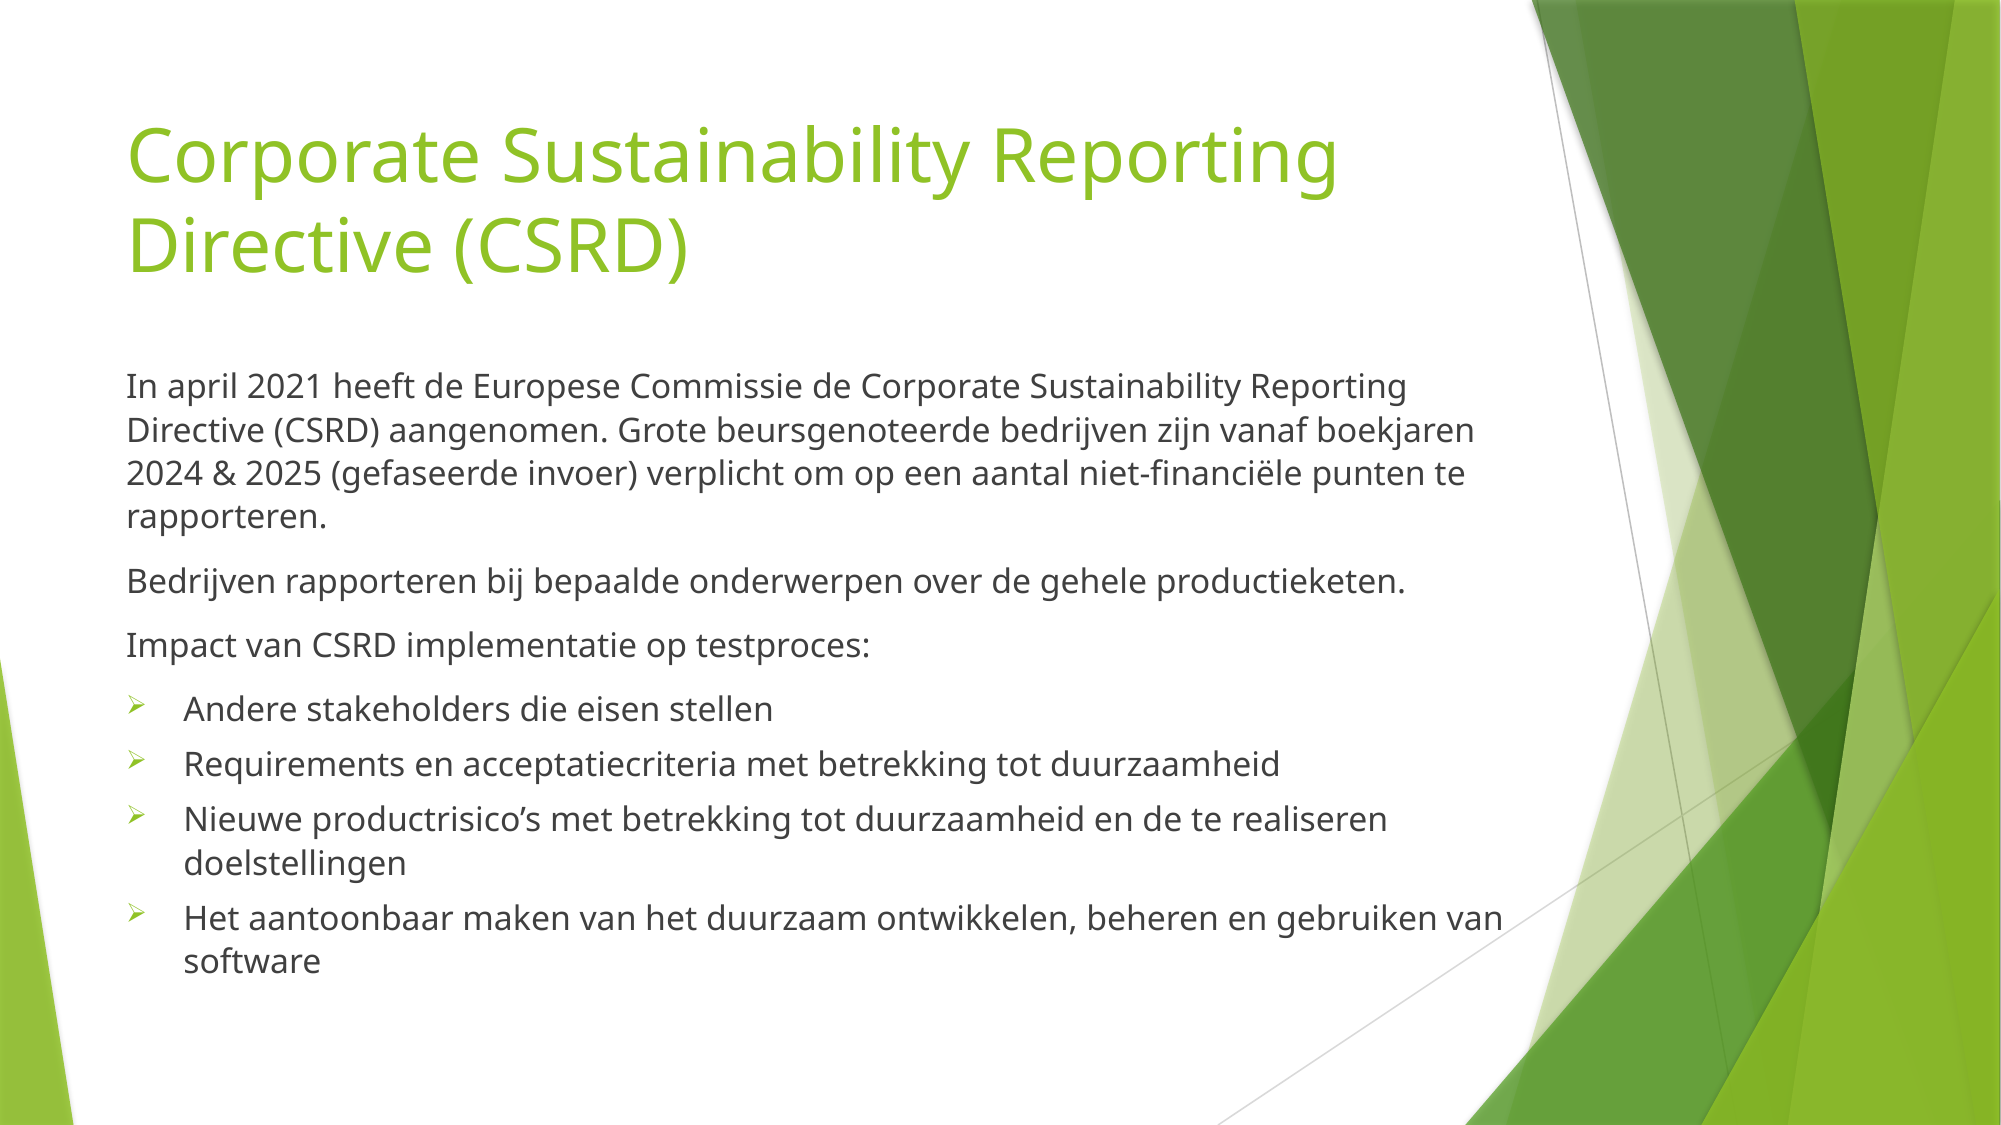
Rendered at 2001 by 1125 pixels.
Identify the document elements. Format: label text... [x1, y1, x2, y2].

title Corporate Sustainability Reporting Directive (CSRD) [111, 99, 1522, 317]
list In april 2021 heeft de Europese Commissie de Corporate Sustainability Reporting Directive (CSRD) aangenomen. Grote beursgenoteerde bedrijven zijn vanaf boekjaren 2024 & 2025 (gefaseerde invoer) verplicht om op een aantal niet-financiële punten te rapporteren. Bedrijven rapporteren bij bepaalde onderwerpen over de gehele productieketen. Impact van CSRD implementatie op testproces: Andere stakeholders die eisen stellen Requirements en acceptatiecriteria met betrekking tot duurzaamheid Nieuwe productrisico’s met betrekking tot duurzaamheid en de te realiseren doelstellingen Het aantoonbaar maken van het duurzaam ontwikkelen, beheren en gebruiken van software [111, 354, 1522, 992]
